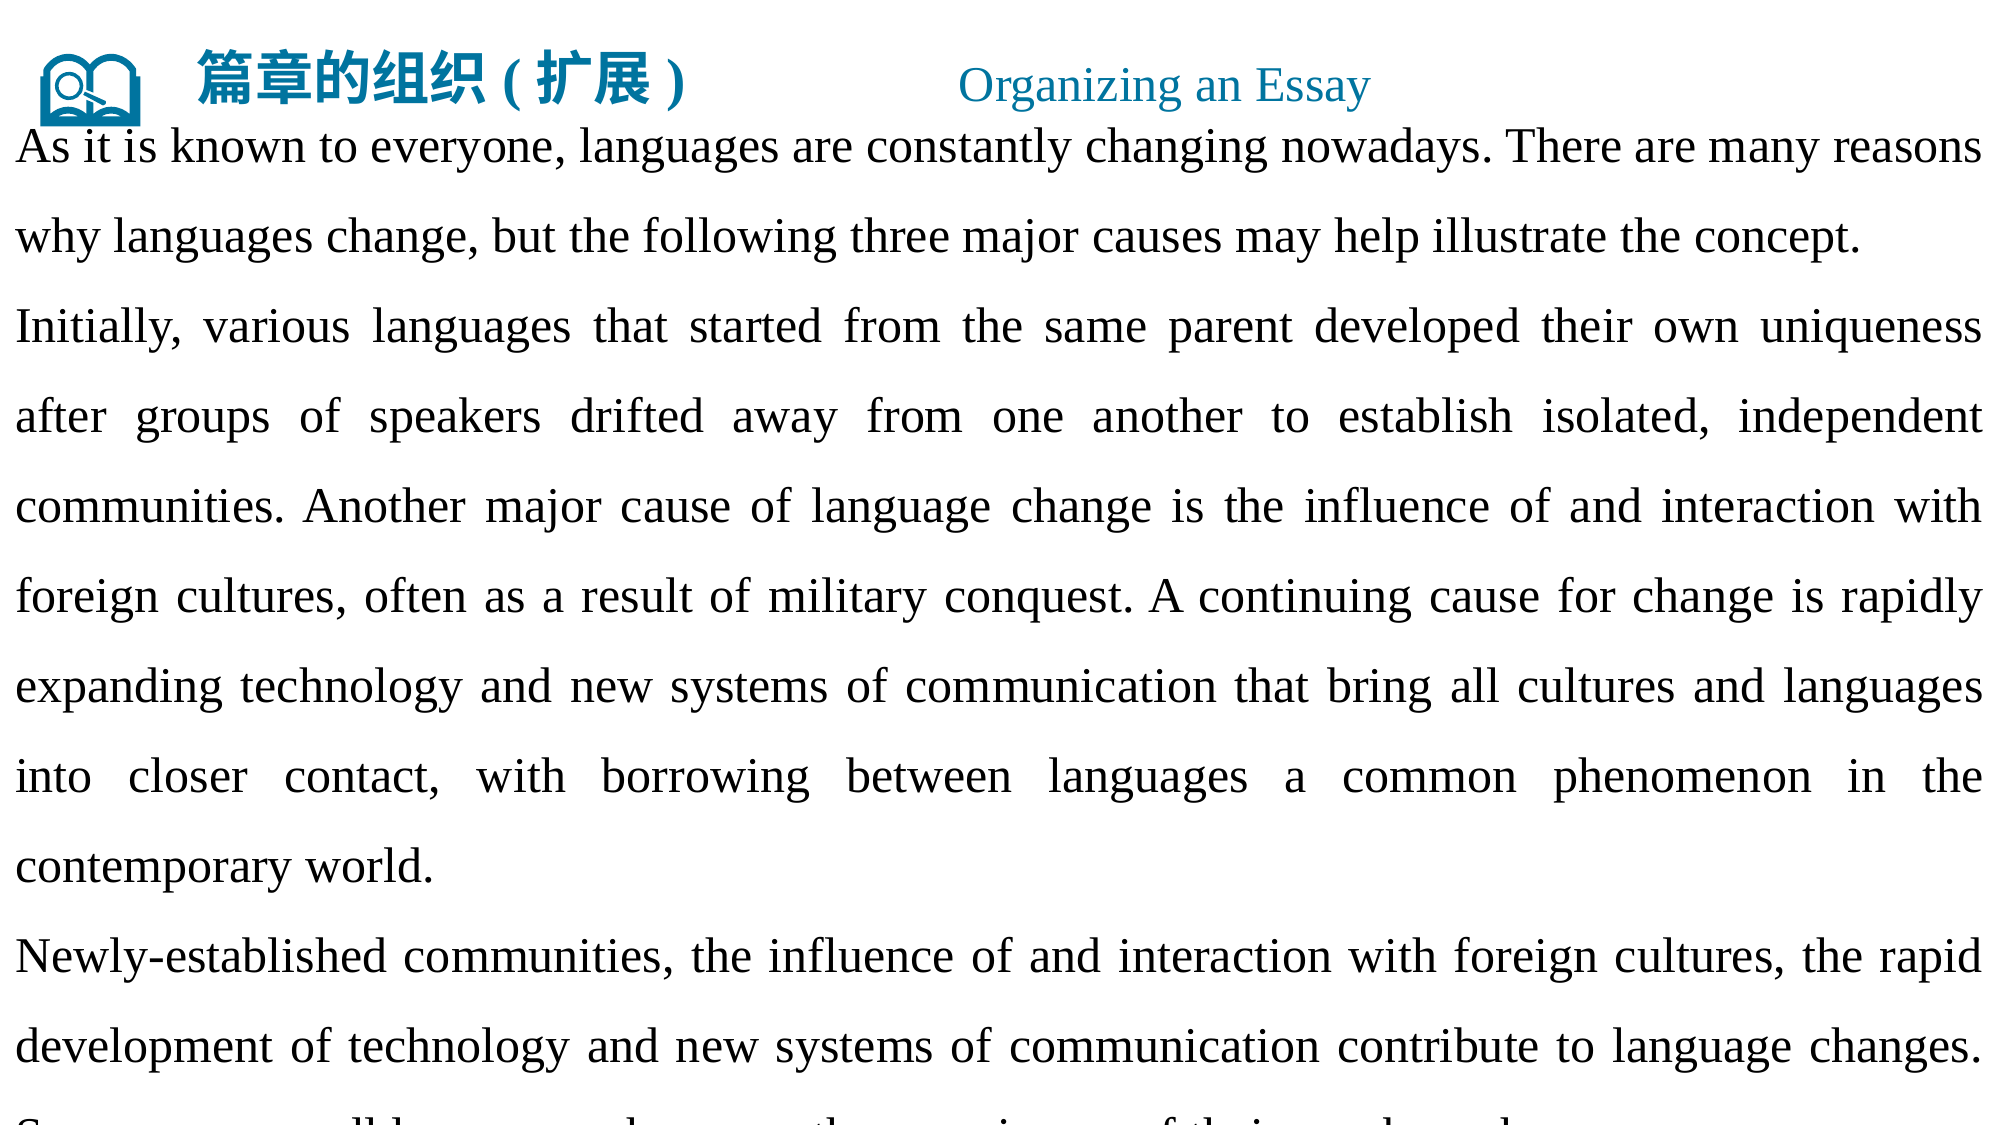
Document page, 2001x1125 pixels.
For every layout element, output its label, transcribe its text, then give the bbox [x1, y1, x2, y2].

text_box As it is known to everyone, languages are constantly changing nowadays. There are many reasons why languages change, but the following three major causes may help illustrate the concept. Initially, various languages that started from the same parent developed their own uniqueness after groups of speakers drifted away from one another to establish isolated, independent communities. Another major cause of language change is the influence of and interaction with foreign cultures, often as a result of military conquest. A continuing cause for change is rapidly expanding technology and new systems of communication that bring all cultures and languages into closer contact, with borrowing between languages a common phenomenon in the contemporary world. Newly-established communities, the influence of and interaction with foreign cultures, the rapid development of technology and new systems of communication contribute to language changes. So we may say all languages change as the experiences of their speakers change. [0, 153, 2000, 1092]
text_box Organizing an Essay [695, 43, 1636, 119]
text_box 篇章的组织(扩展) [0, 33, 897, 119]
